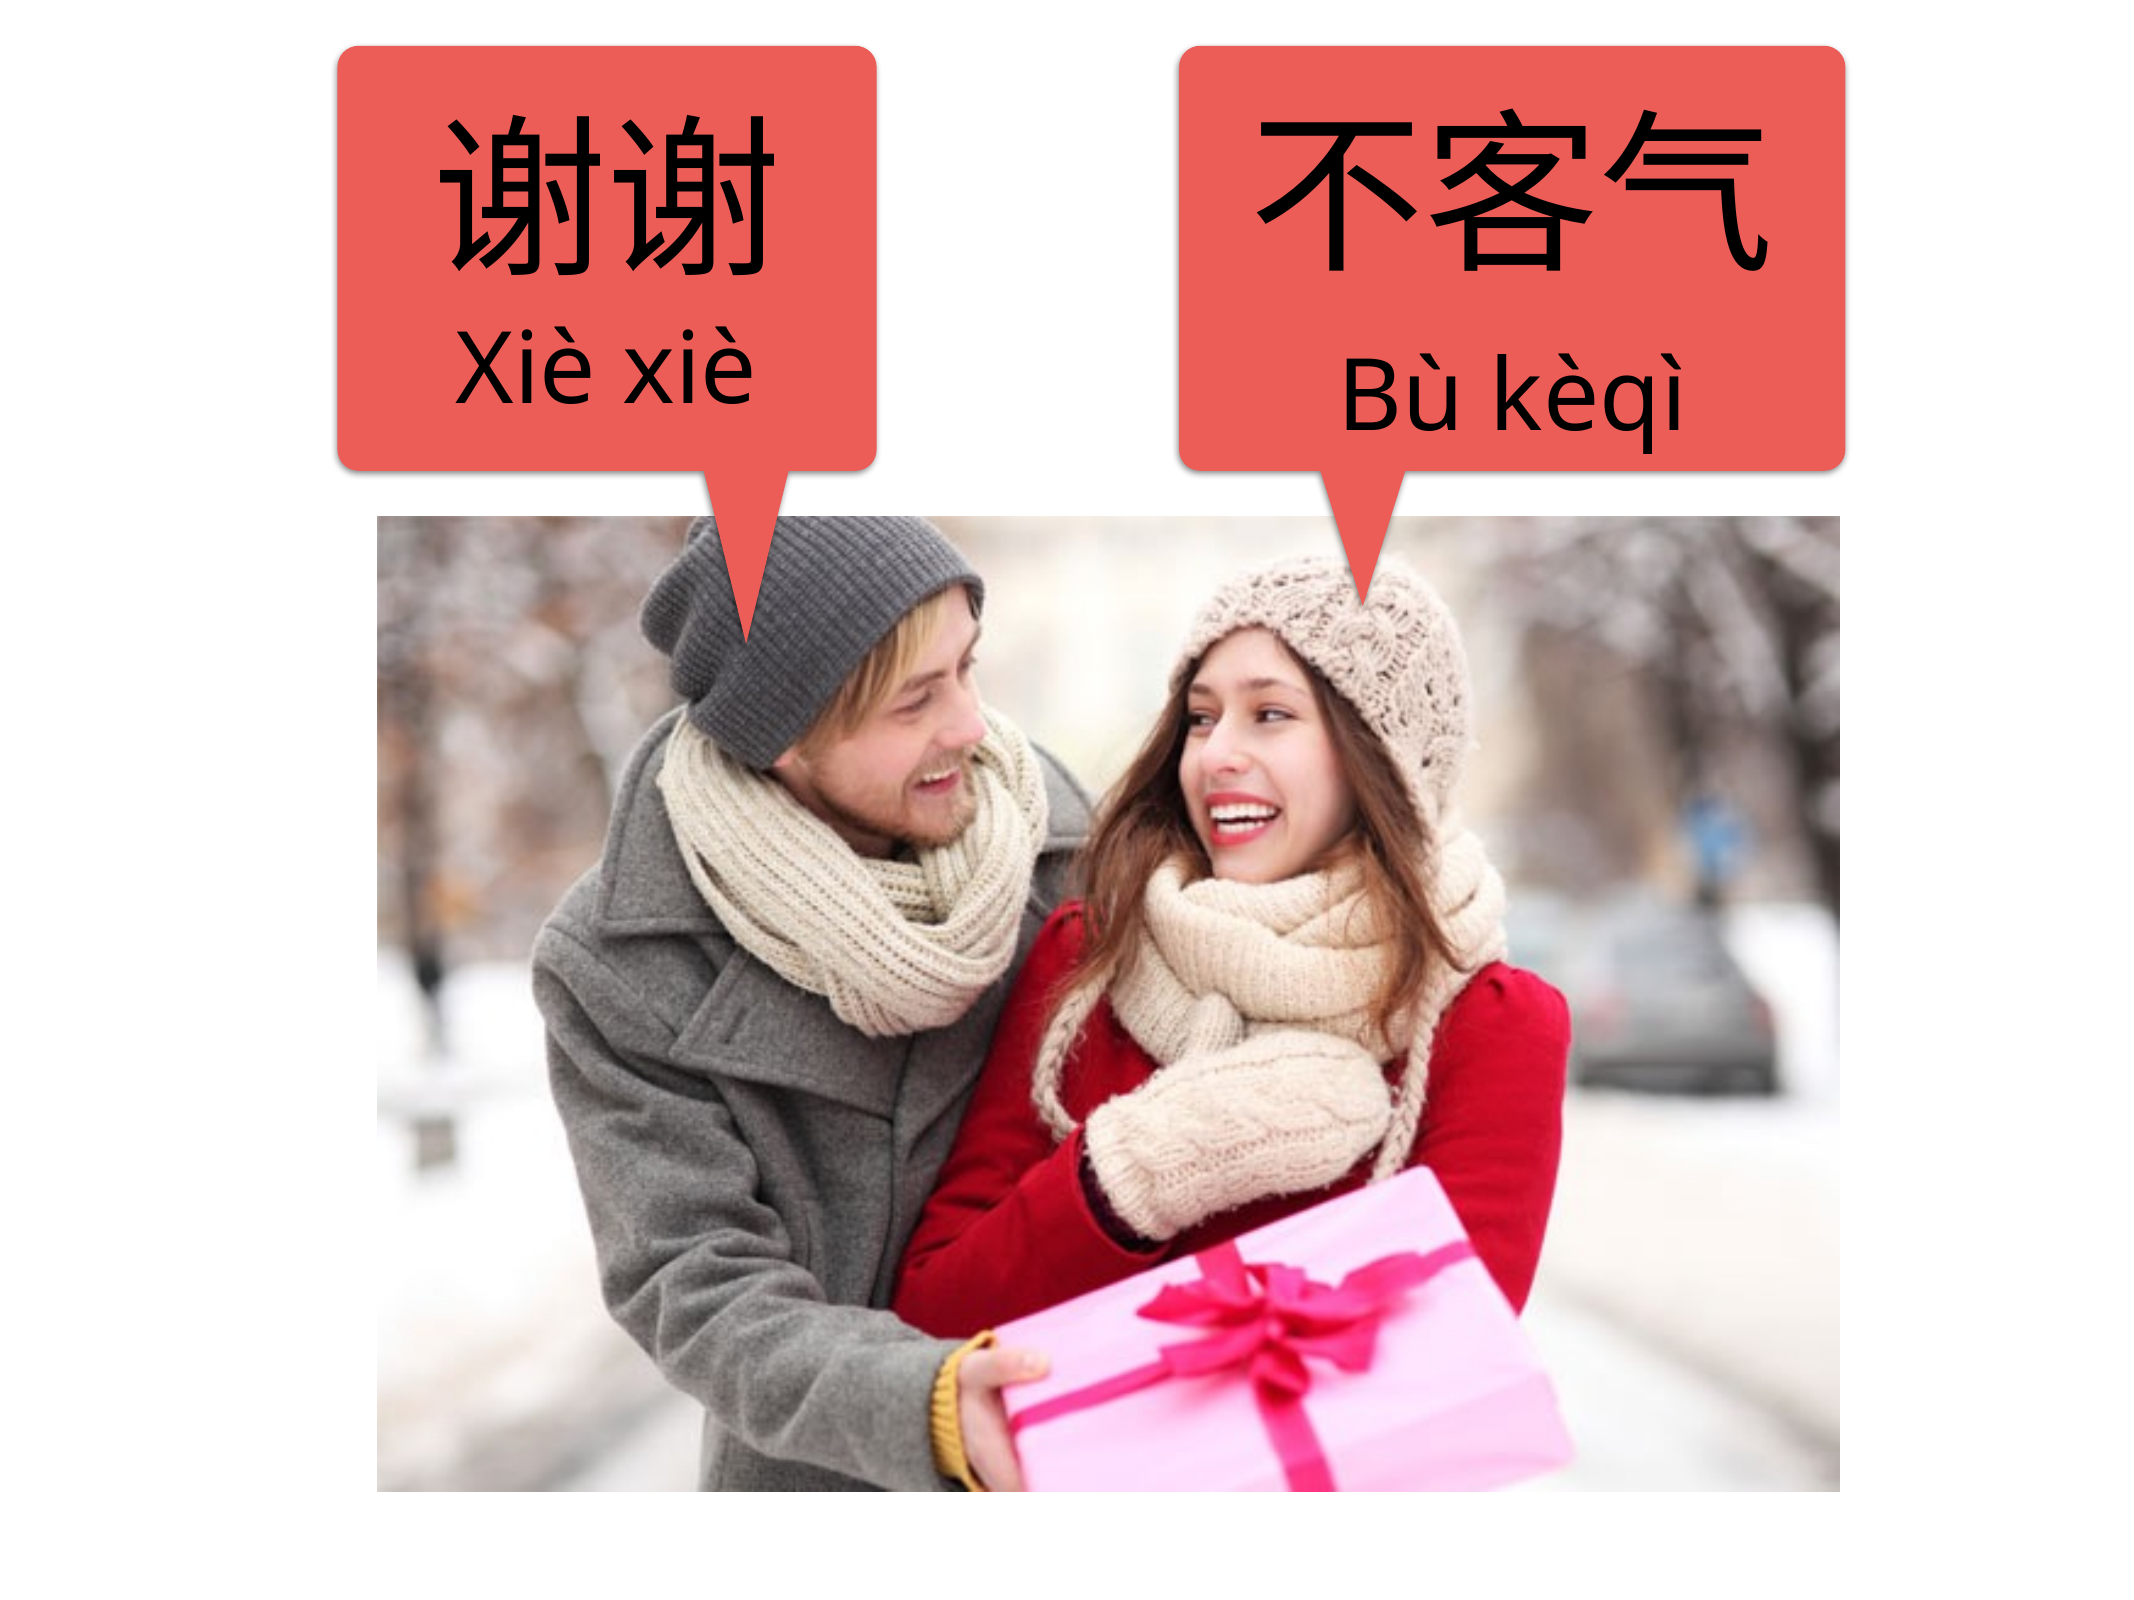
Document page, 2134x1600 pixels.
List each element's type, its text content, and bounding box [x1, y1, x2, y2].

picture [376, 516, 1840, 1493]
text_box [337, 45, 877, 510]
text_box 谢谢 [376, 85, 838, 300]
text_box [1179, 45, 1846, 510]
title 不客气 Bù kèqì [1189, 66, 1835, 468]
text_box Xiè xiè [455, 265, 759, 424]
